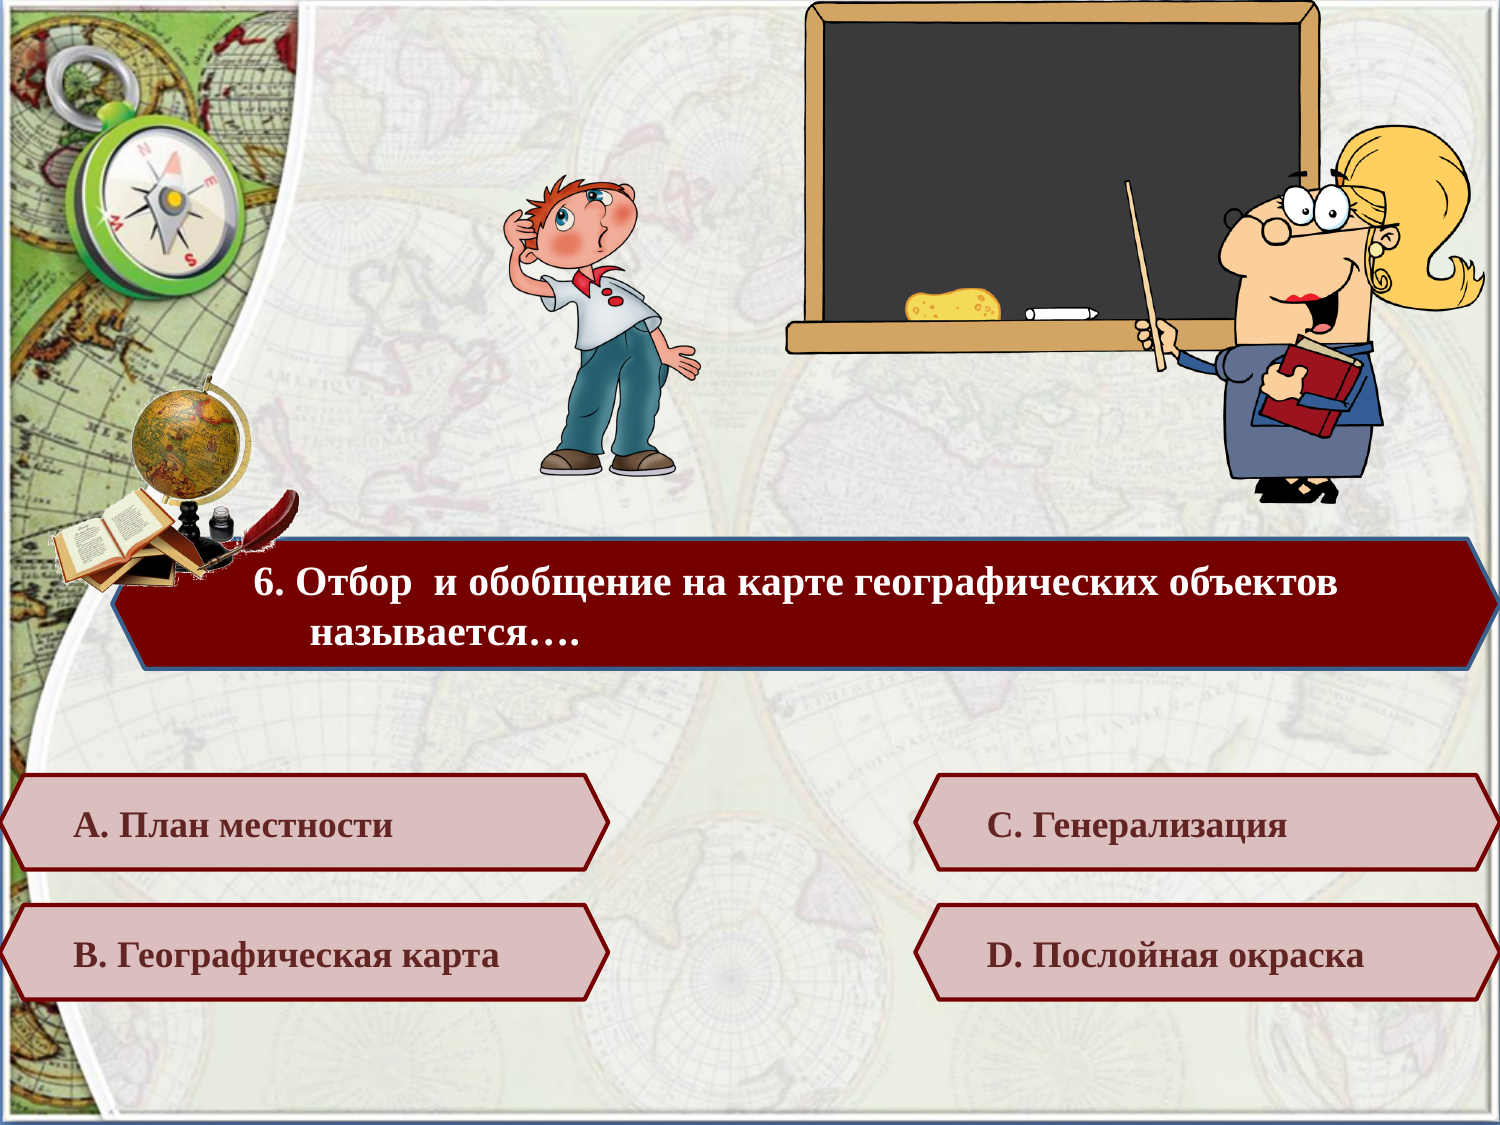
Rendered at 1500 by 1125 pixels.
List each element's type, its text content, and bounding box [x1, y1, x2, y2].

text_box 6. Отбор и обобщение на карте географических объектов называется…. [117, 536, 1500, 671]
text_box А. План местности [0, 772, 611, 872]
text_box С. Генерализация [913, 772, 1500, 872]
text_box D. Послойная окраска [913, 902, 1500, 1002]
text_box В. Географическая карта [0, 902, 611, 1002]
picture [0, 0, 1500, 1125]
